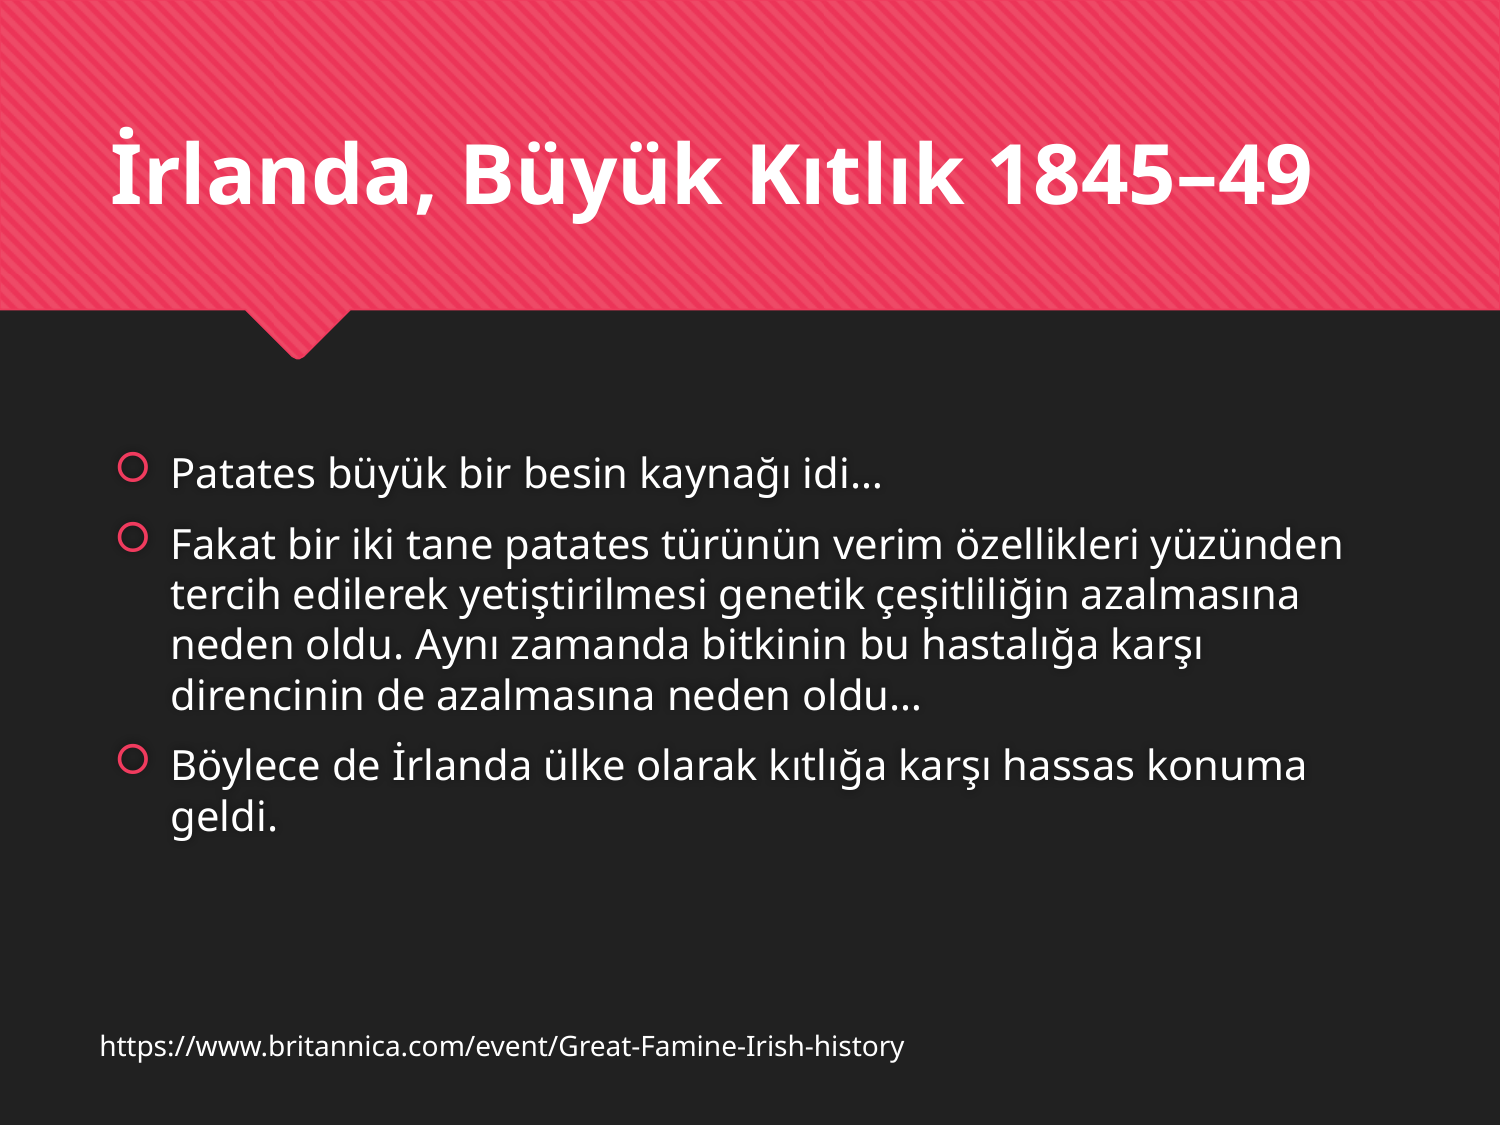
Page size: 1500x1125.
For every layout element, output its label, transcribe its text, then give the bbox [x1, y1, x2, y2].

text_box https://www.britannica.com/event/Great-Famine-Irish-history [84, 1020, 921, 1070]
list Patates büyük bir besin kaynağı idi… Fakat bir iki tane patates türünün verim özellikleri yüzünden tercih edilerek yetiştirilmesi genetik çeşitliliğin azalmasına neden oldu. Aynı zamanda bitkinin bu hastalığa karşı direncinin de azalmasına neden oldu… Böylece de İrlanda ülke olarak kıtlığa karşı hassas konuma geldi. [99, 367, 1375, 919]
text_box İrlanda, Büyük Kıtlık 1845–49 [99, 68, 1447, 275]
